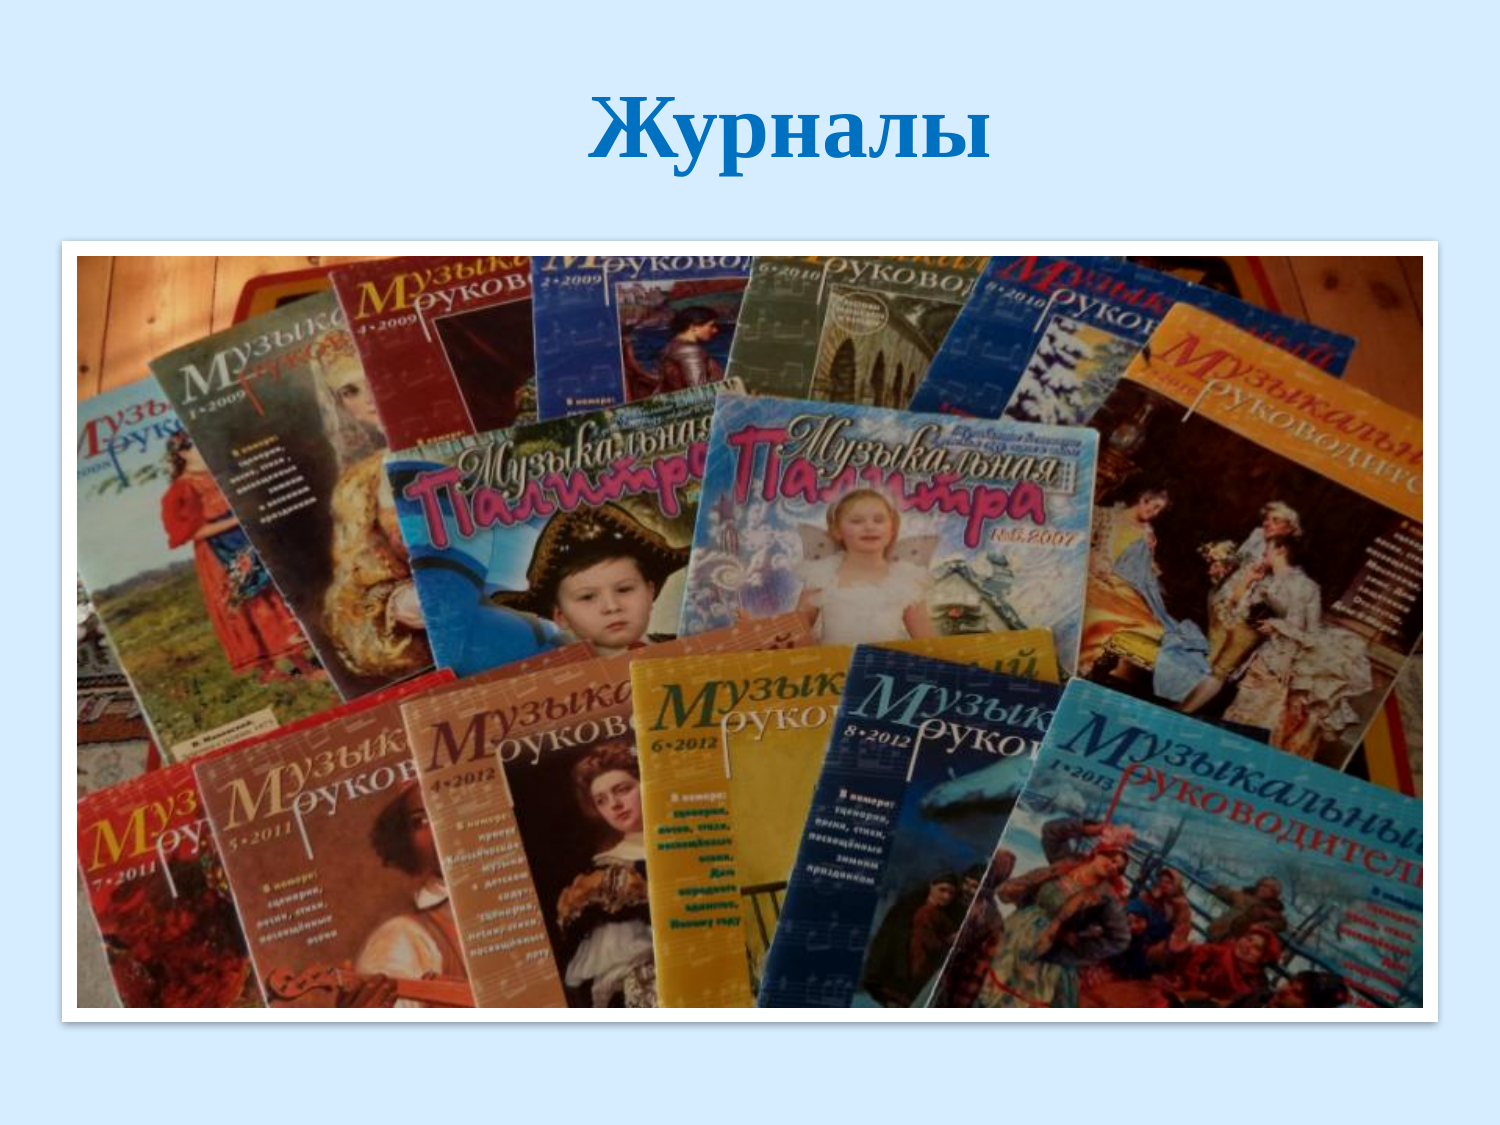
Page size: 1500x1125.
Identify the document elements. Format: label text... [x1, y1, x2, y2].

text_box Журналы [574, 58, 1058, 184]
picture [76, 255, 1424, 1008]
